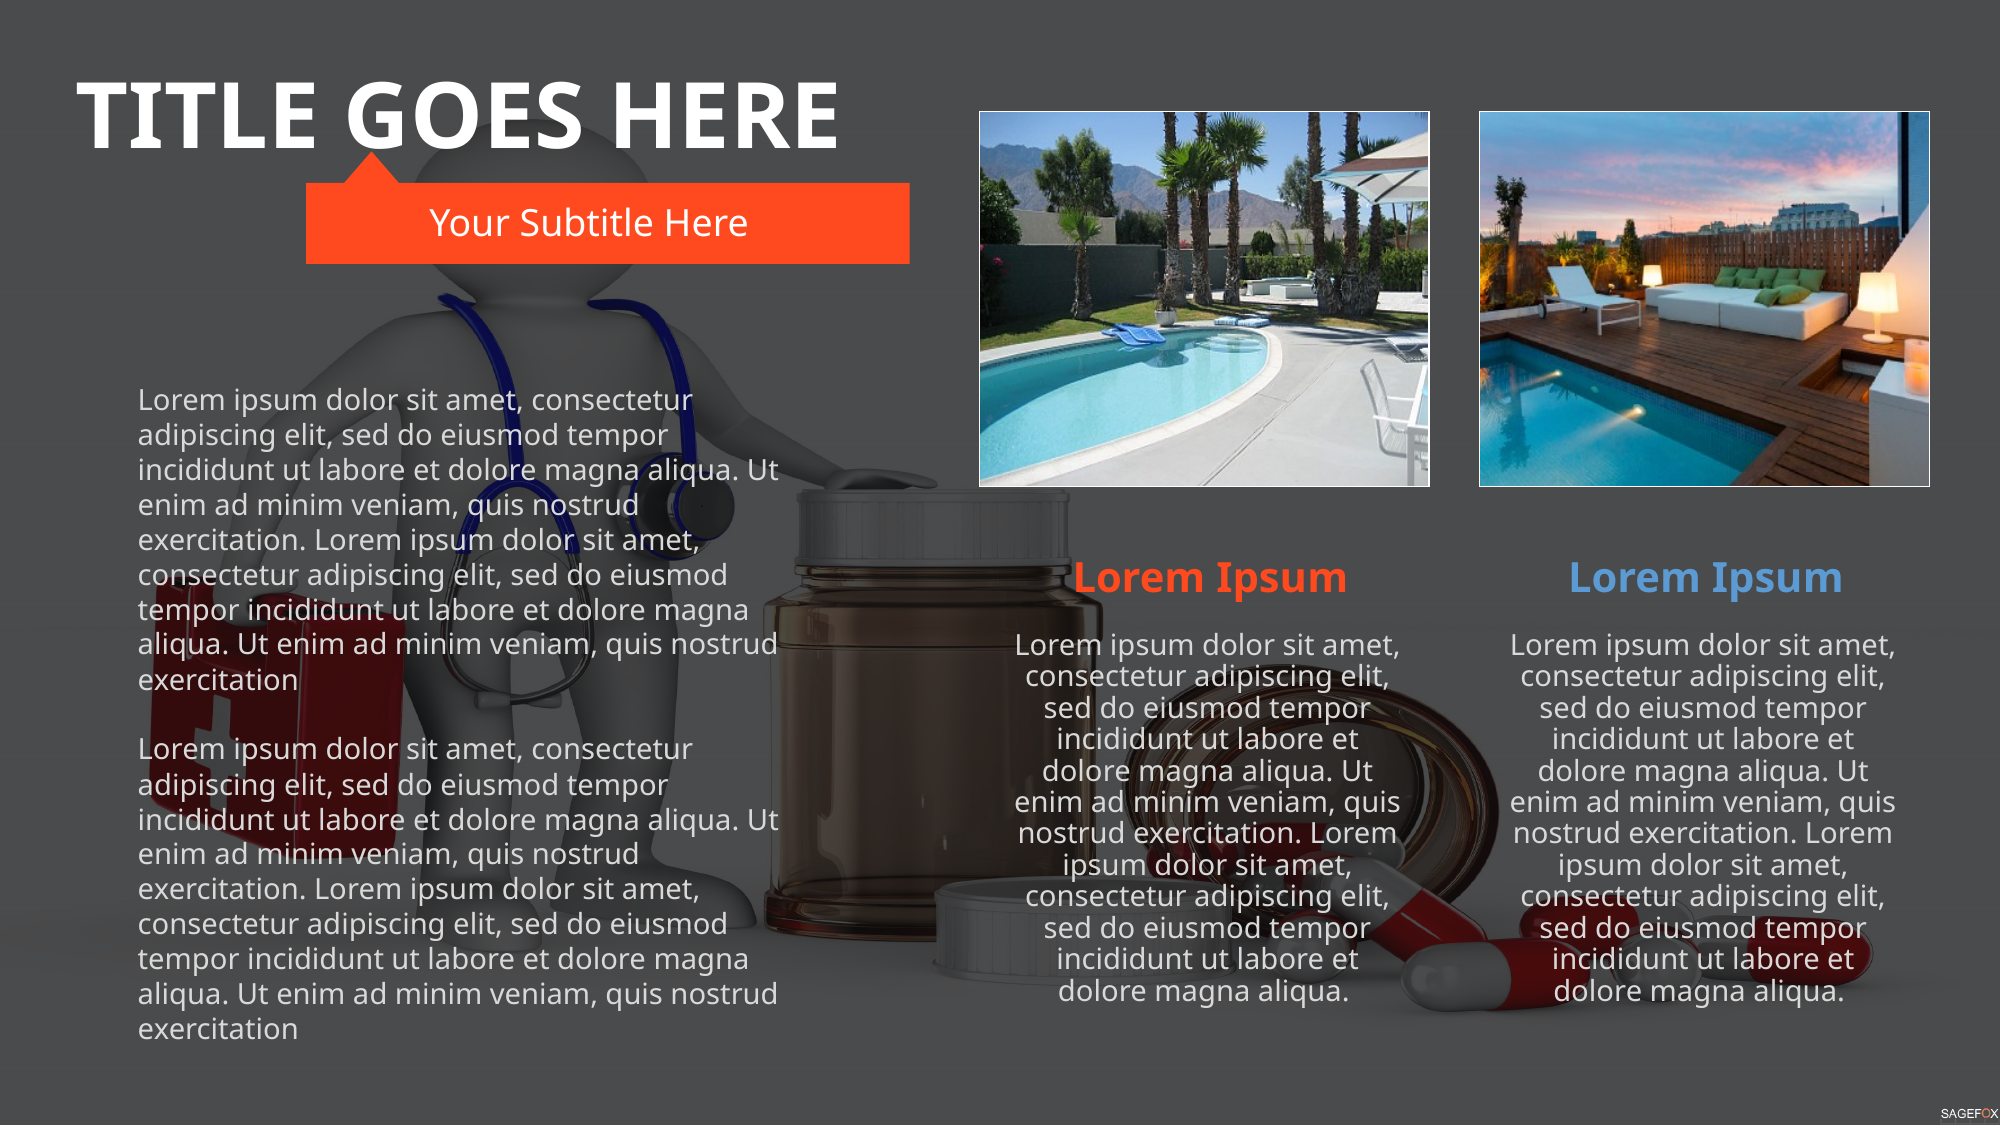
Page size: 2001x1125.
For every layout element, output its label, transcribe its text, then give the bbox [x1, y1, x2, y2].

text_box [1478, 110, 1930, 487]
text_box TITLE GOES HERE [60, 49, 965, 175]
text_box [1509, 543, 1900, 1006]
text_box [1013, 543, 1404, 1006]
text_box Lorem ipsum dolor sit amet, consectetur adipiscing elit, sed do eiusmod tempor incididunt ut labore et dolore magna aliqua. Ut enim ad minim veniam, quis nostrud exercitation. Lorem ipsum dolor sit amet, consectetur adipiscing elit, sed do eiusmod tempor incididunt ut labore et dolore magna aliqua. Ut enim ad minim veniam, quis nostrud exercitation Lorem ipsum dolor sit amet, consectetur adipiscing elit, sed do eiusmod tempor incididunt ut labore et dolore magna aliqua. Ut enim ad minim veniam, quis nostrud exercitation. Lorem ipsum dolor sit amet, consectetur adipiscing elit, sed do eiusmod tempor incididunt ut labore et dolore magna aliqua. Ut enim ad minim veniam, quis nostrud exercitation [122, 373, 798, 1125]
text_box [978, 110, 1430, 487]
picture [1940, 0, 2001, 1125]
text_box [306, 151, 910, 264]
